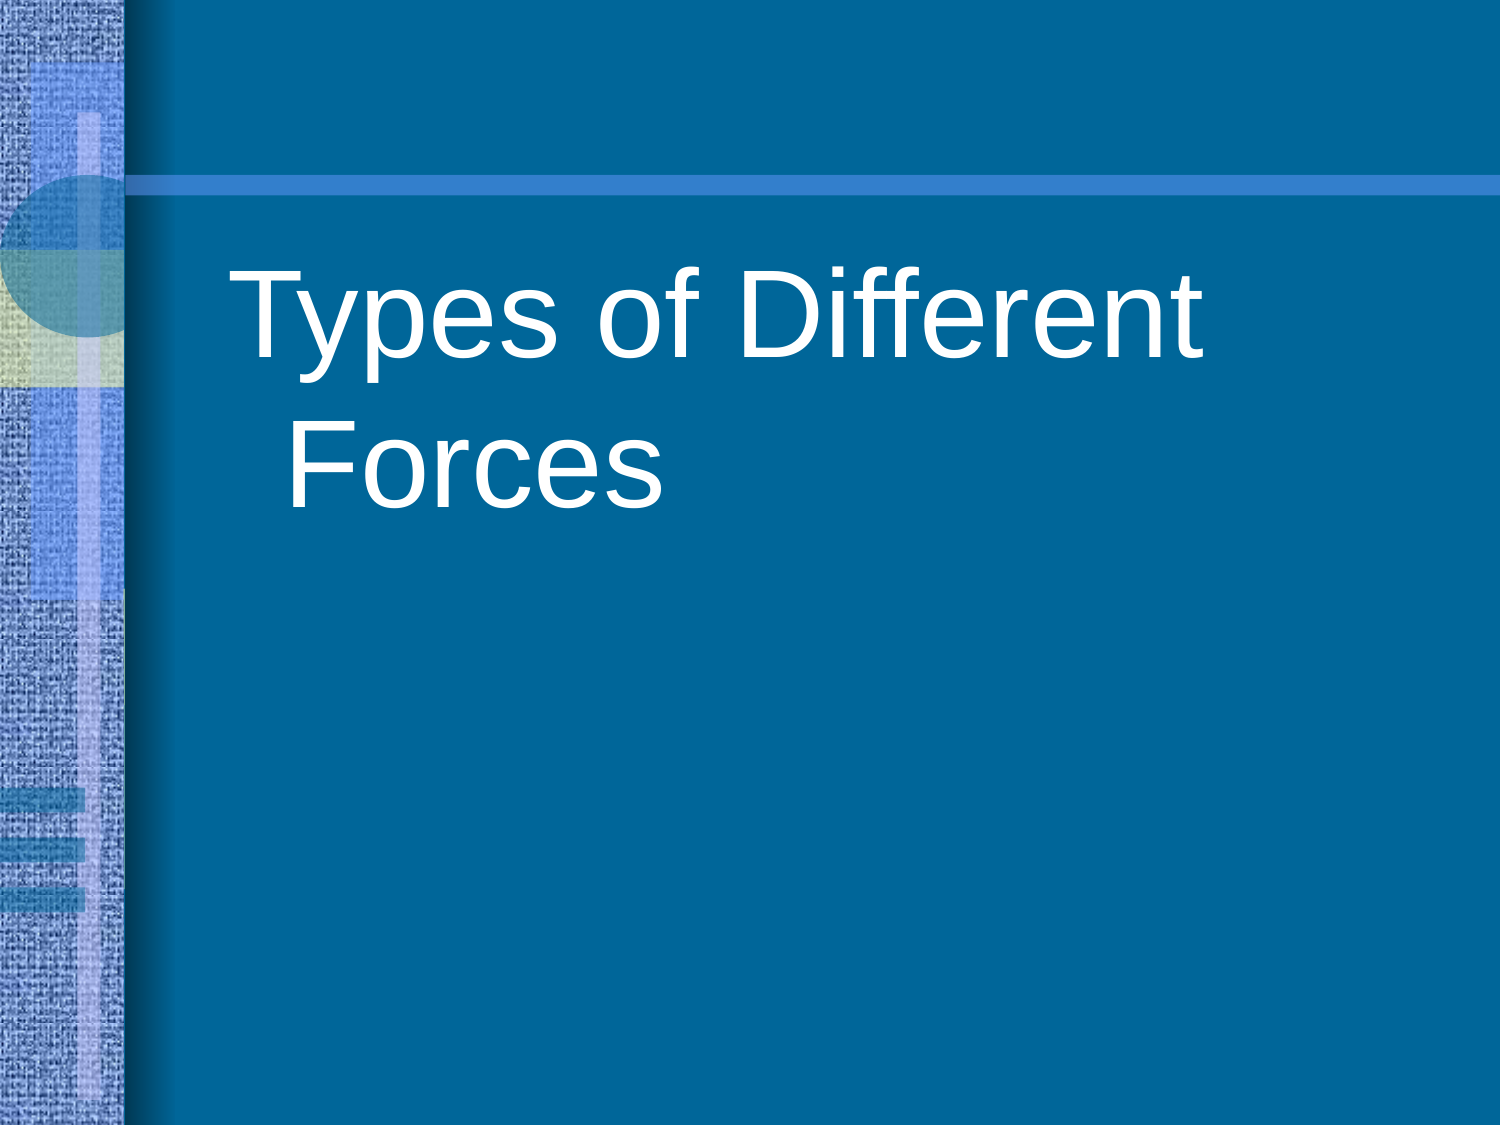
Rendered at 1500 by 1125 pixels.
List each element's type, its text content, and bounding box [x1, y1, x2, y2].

list Types of Different Forces [212, 224, 1488, 988]
picture [0, 388, 124, 1125]
picture [0, 0, 123, 249]
